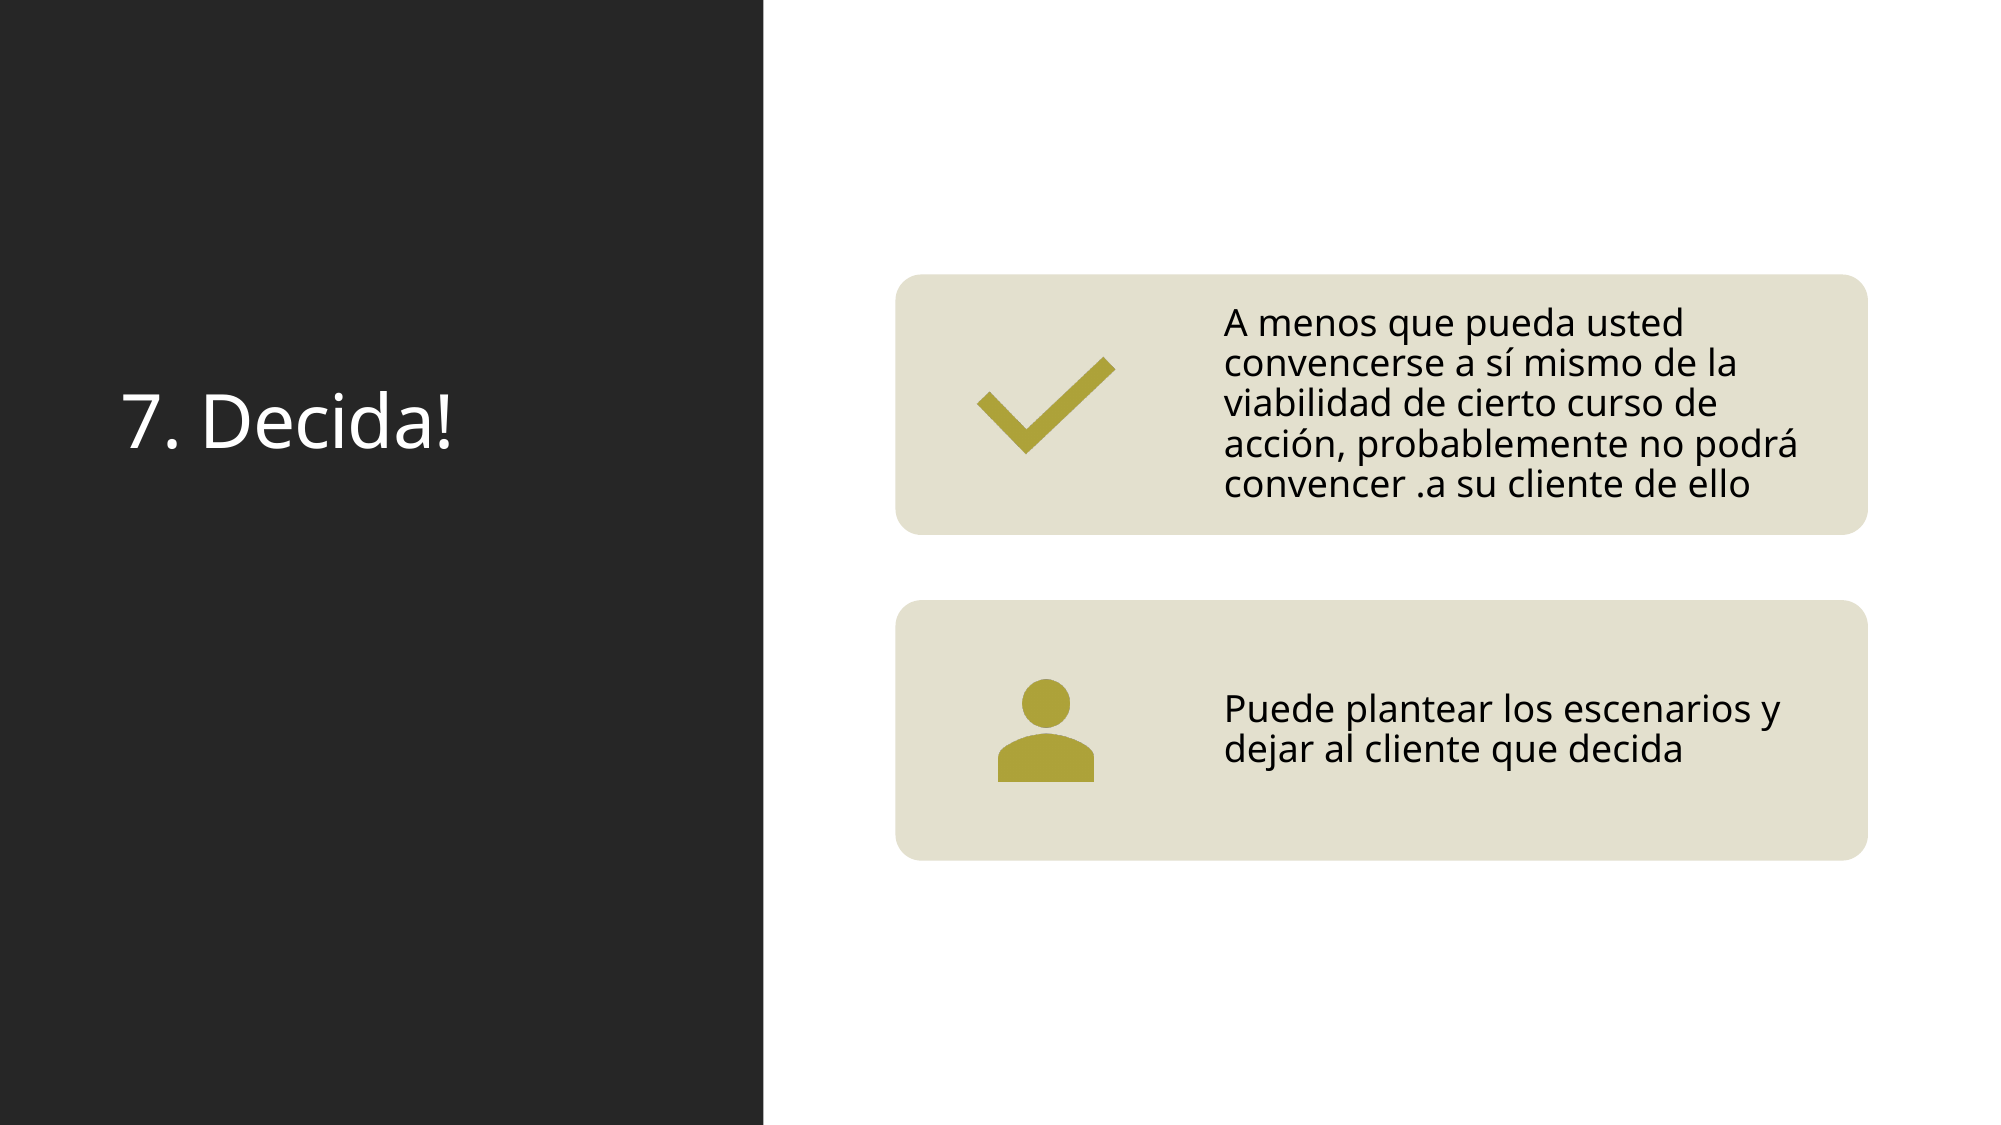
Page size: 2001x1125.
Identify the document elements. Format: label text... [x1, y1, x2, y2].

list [894, 132, 1869, 1003]
title 7. Decida! [105, 128, 683, 473]
